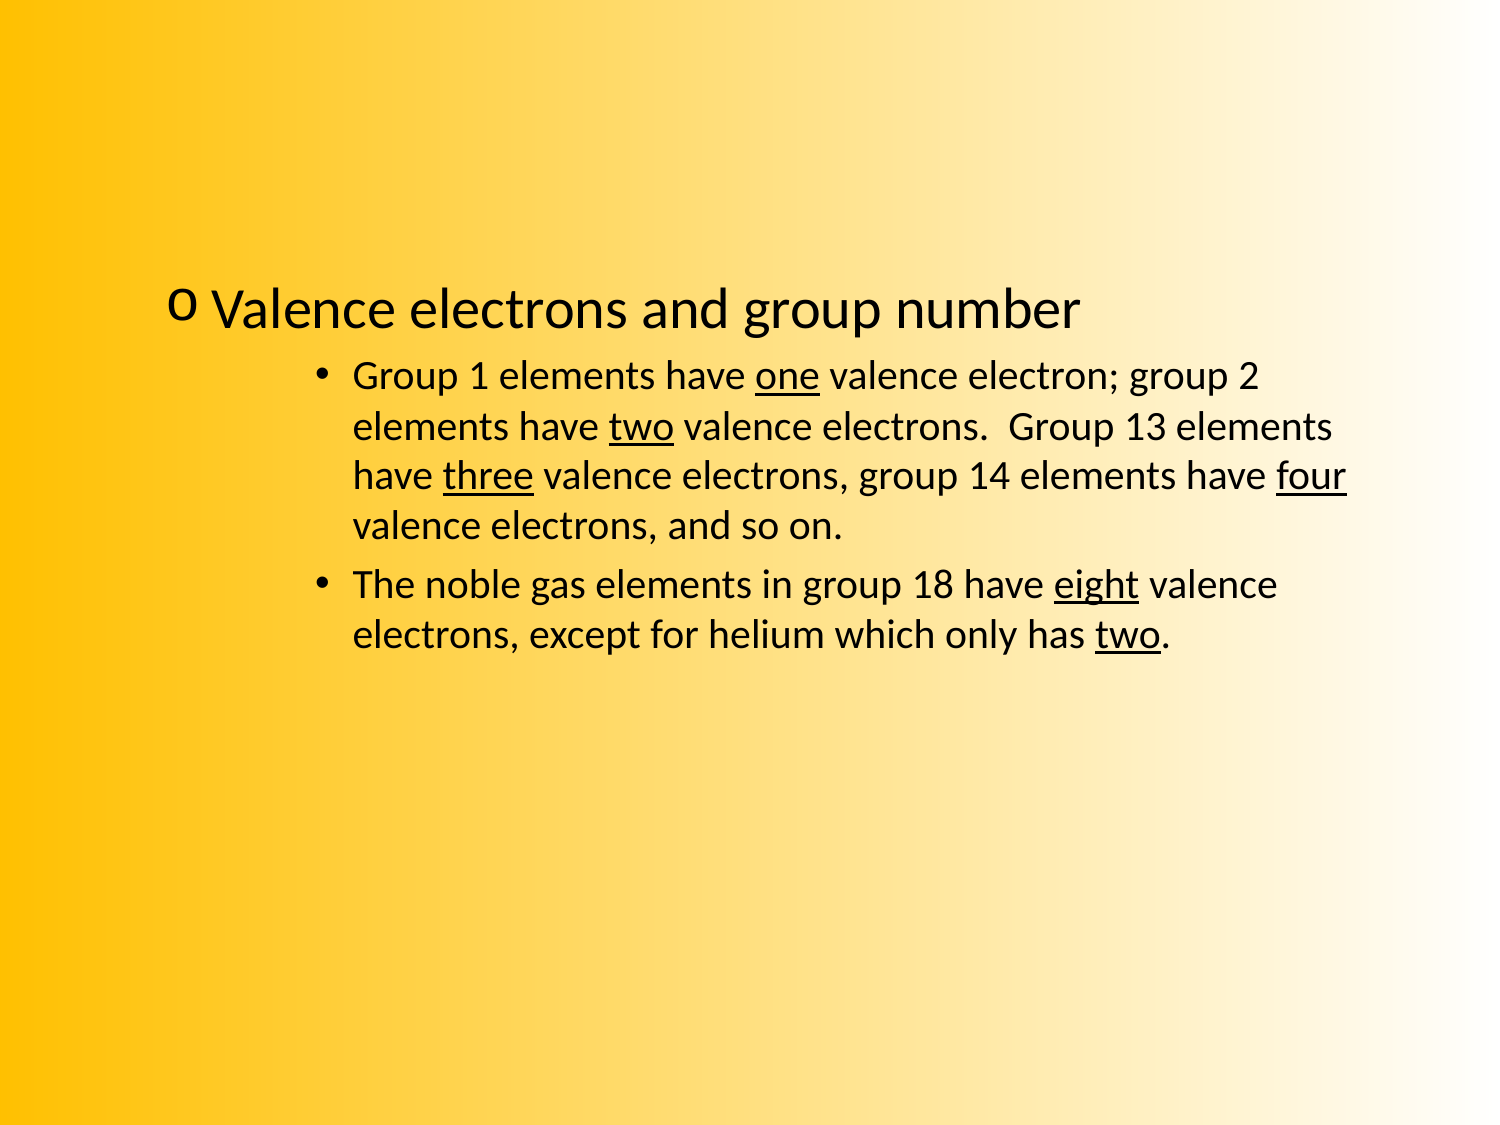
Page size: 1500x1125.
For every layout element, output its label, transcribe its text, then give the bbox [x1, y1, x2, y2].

list Valence electrons and group number Group 1 elements have one valence electron; group 2 elements have two valence electrons. Group 13 elements have three valence electrons, group 14 elements have four valence electrons, and so on. The noble gas elements in group 18 have eight valence electrons, except for helium which only has two. [75, 262, 1425, 1005]
